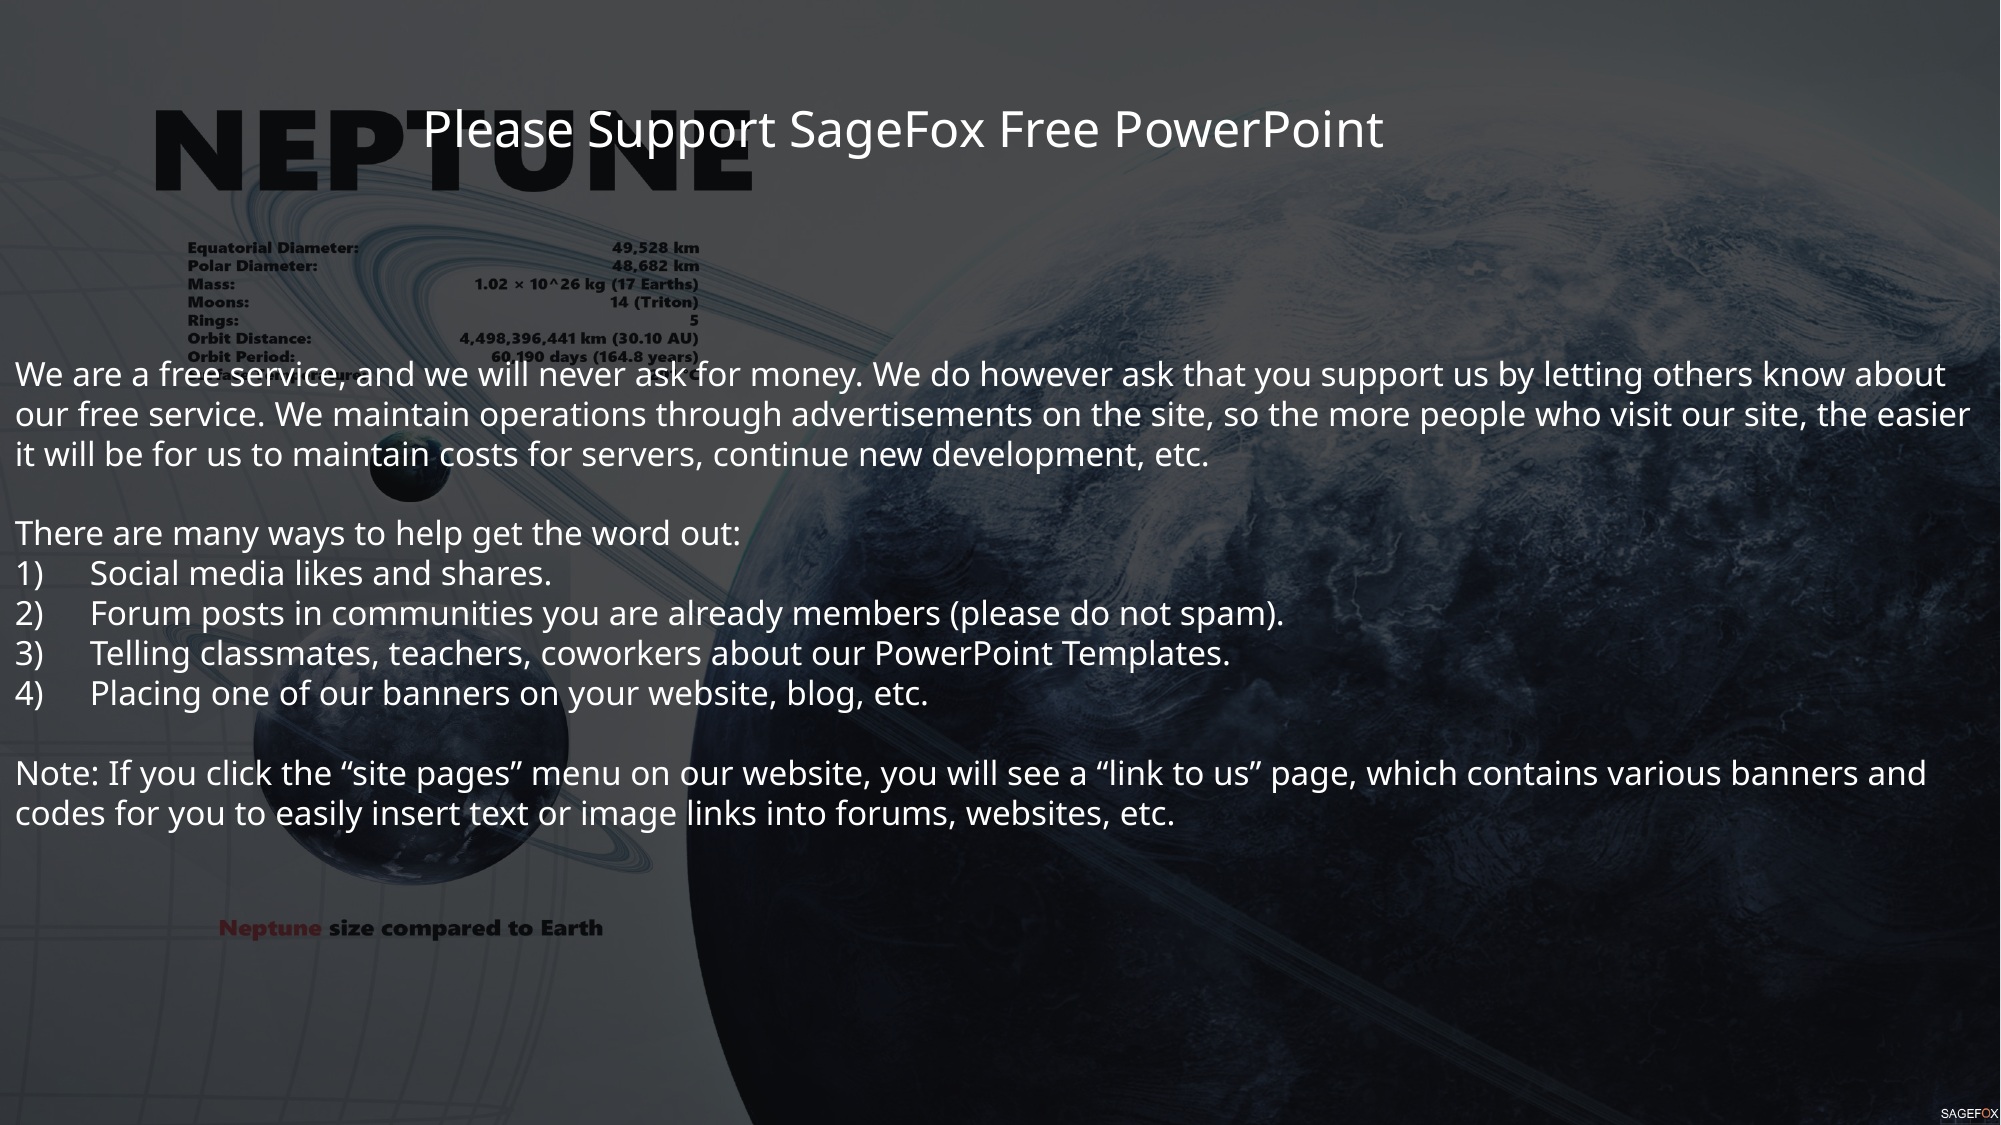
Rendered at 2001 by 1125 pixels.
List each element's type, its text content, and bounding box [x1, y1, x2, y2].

text_box We are a free service, and we will never ask for money. We do however ask that you support us by letting others know about our free service. We maintain operations through advertisements on the site, so the more people who visit our site, the easier it will be for us to maintain costs for servers, continue new development, etc. There are many ways to help get the word out: Social media likes and shares. Forum posts in communities you are already members (please do not spam). Telling classmates, teachers, coworkers about our PowerPoint Templates. Placing one of our banners on your website, blog, etc. Note: If you click the “site pages” menu on our website, you will see a “link to us” page, which contains various banners and codes for you to easily insert text or image links into forums, websites, etc. [0, 0, 2000, 1125]
title Please Support SageFox Free PowerPoint [363, 72, 1444, 190]
